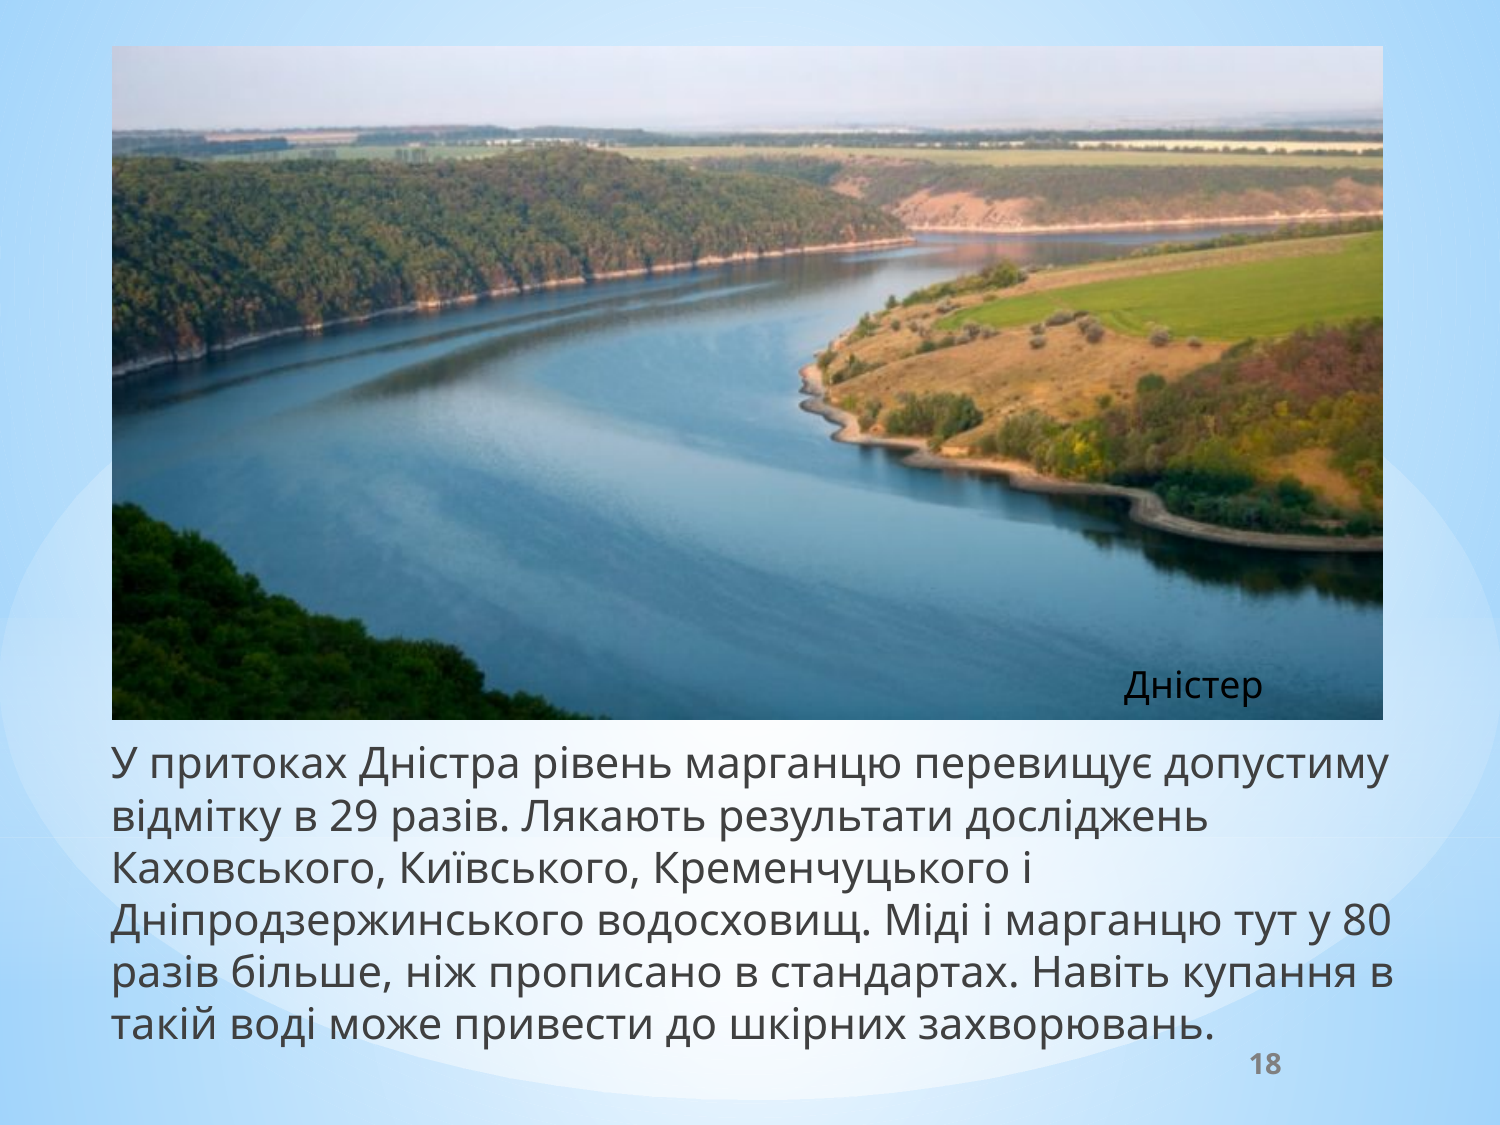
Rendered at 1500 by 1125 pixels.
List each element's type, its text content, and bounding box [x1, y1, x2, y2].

slide_number 18 [1115, 1035, 1416, 1095]
list У притоках Дністра рівень марганцю перевищує допустиму відмітку в 29 разів. Лякають результати досліджень Каховського, Київського, Кременчуцького і Дніпродзержинського водосховищ. Міді і марганцю тут у 80 разів більше, ніж прописано в стандартах. Навіть купання в такій воді може привести до шкірних захворювань. [88, 727, 1436, 1094]
picture [111, 46, 1383, 721]
